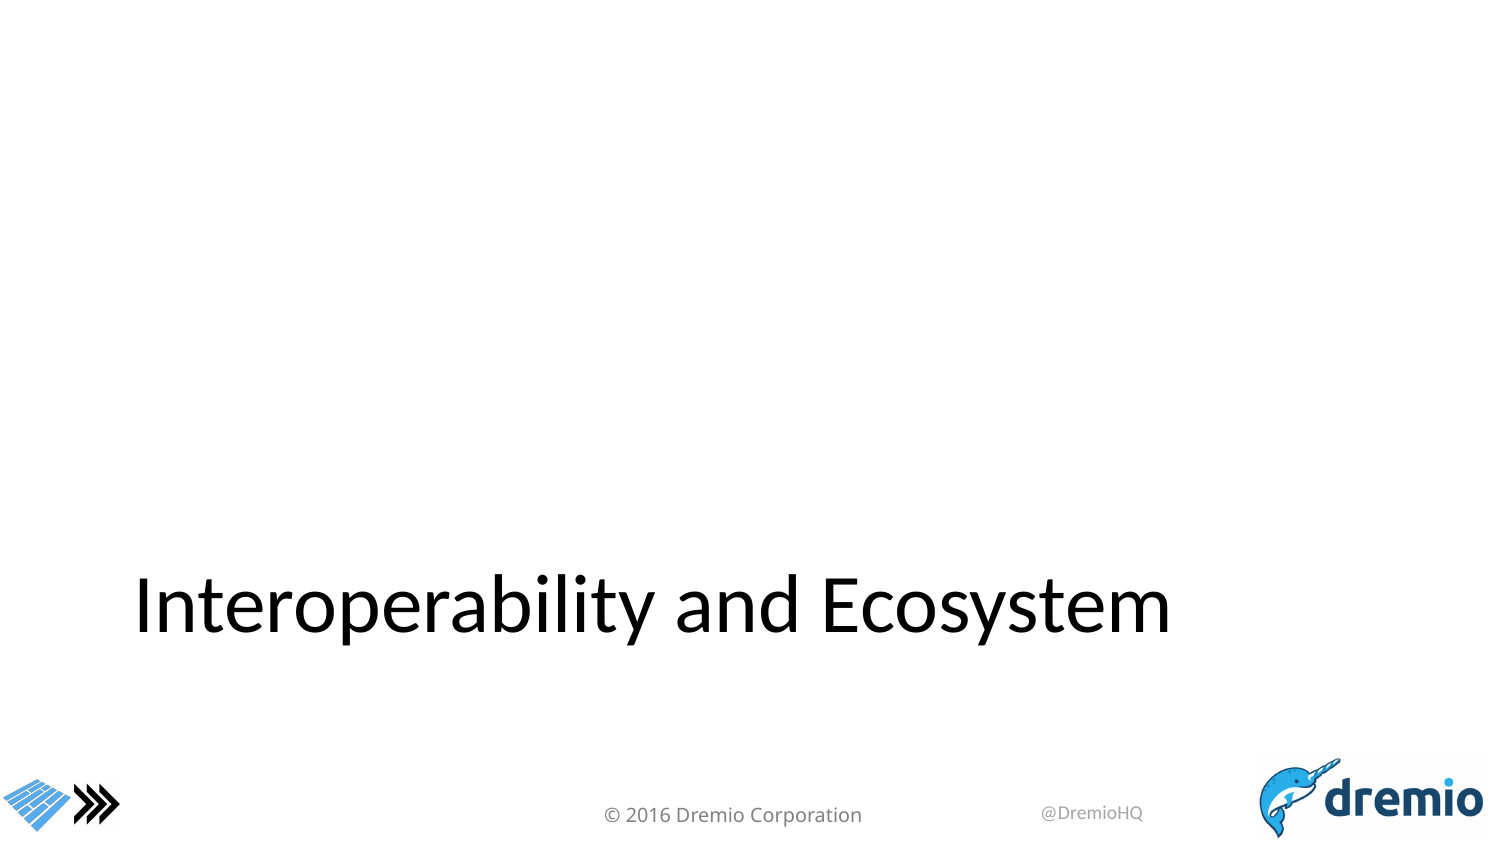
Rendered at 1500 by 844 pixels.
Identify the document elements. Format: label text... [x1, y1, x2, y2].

title Interoperability and Ecosystem [118, 542, 1394, 710]
picture [1256, 751, 1488, 842]
picture [74, 781, 120, 827]
